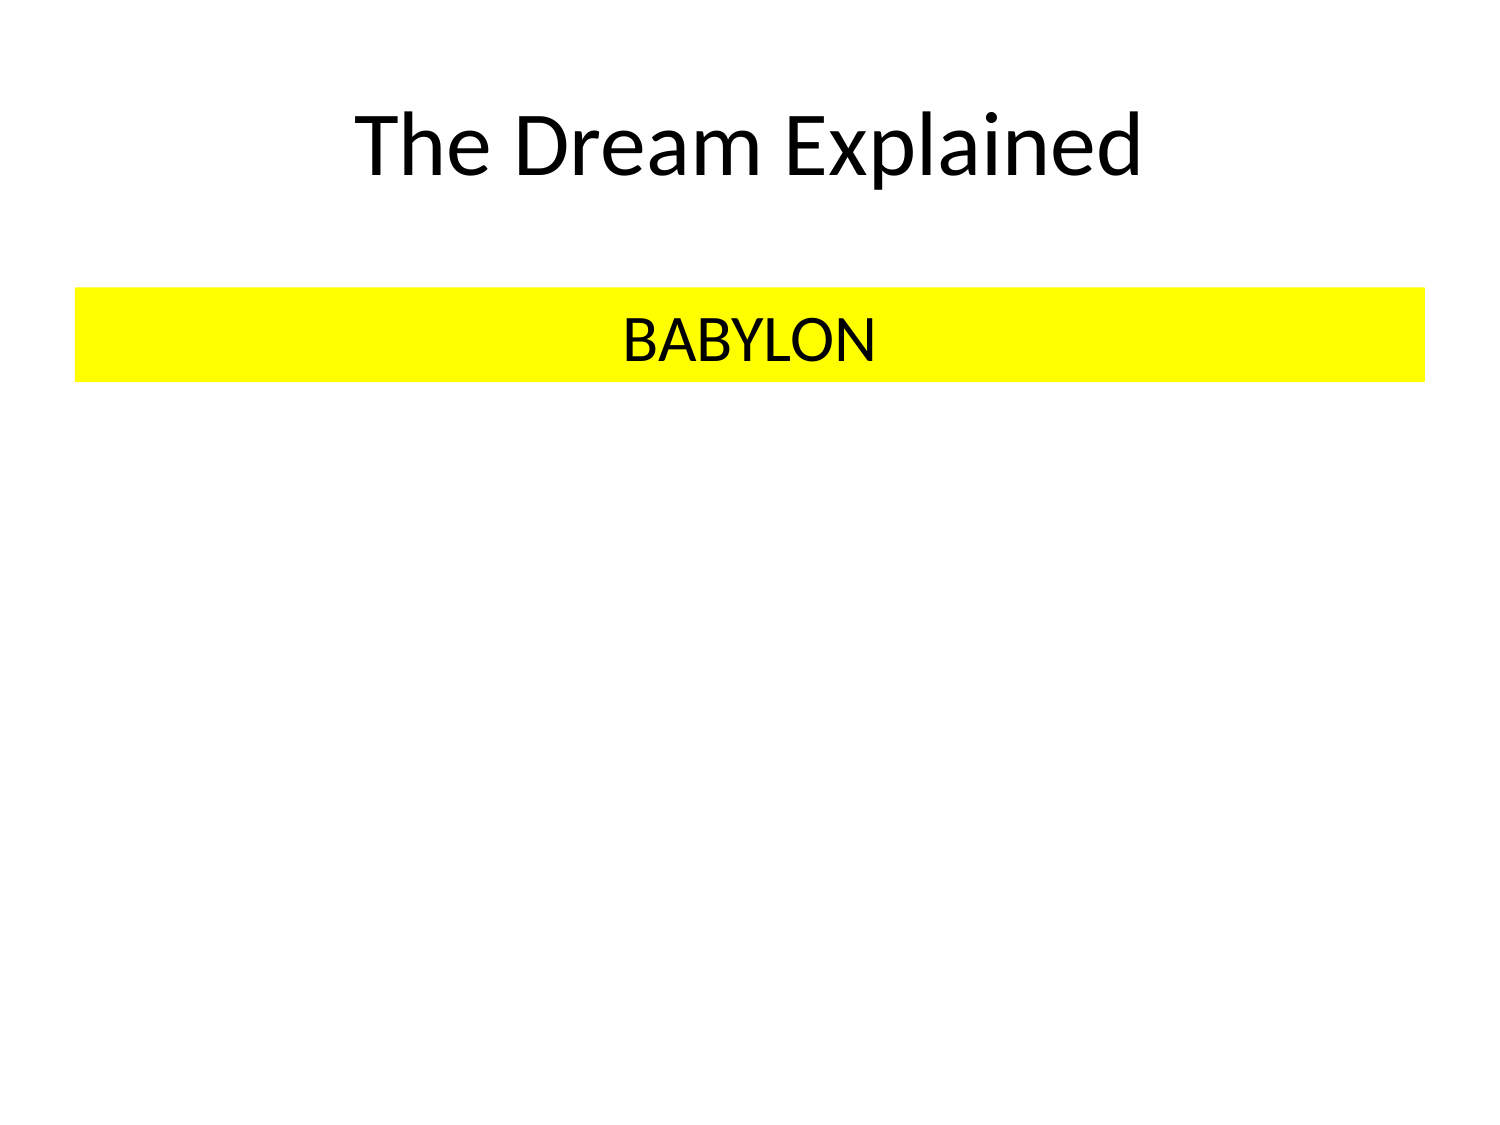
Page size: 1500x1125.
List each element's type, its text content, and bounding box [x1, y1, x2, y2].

text_box BABYLON [74, 287, 1425, 383]
title The Dream Explained [75, 45, 1425, 233]
